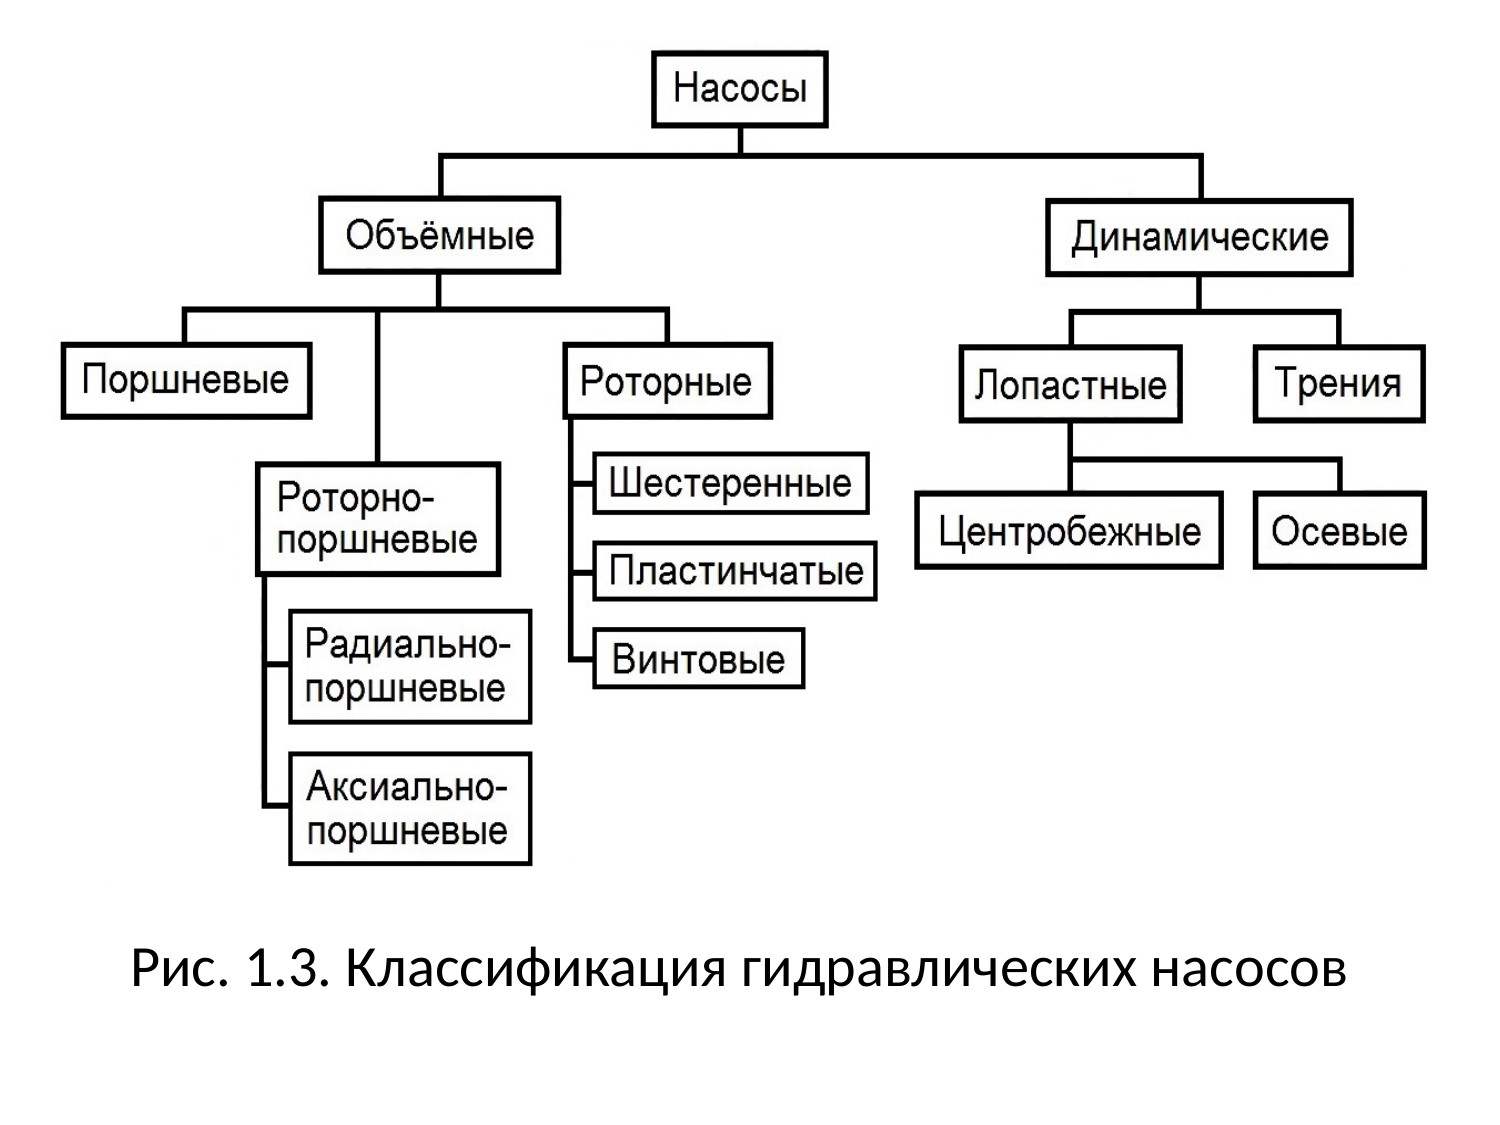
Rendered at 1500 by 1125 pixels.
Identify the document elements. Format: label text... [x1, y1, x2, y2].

title Рис. 1.3. Классификация гидравлических насосов [64, 890, 1415, 1058]
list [52, 42, 1436, 882]
